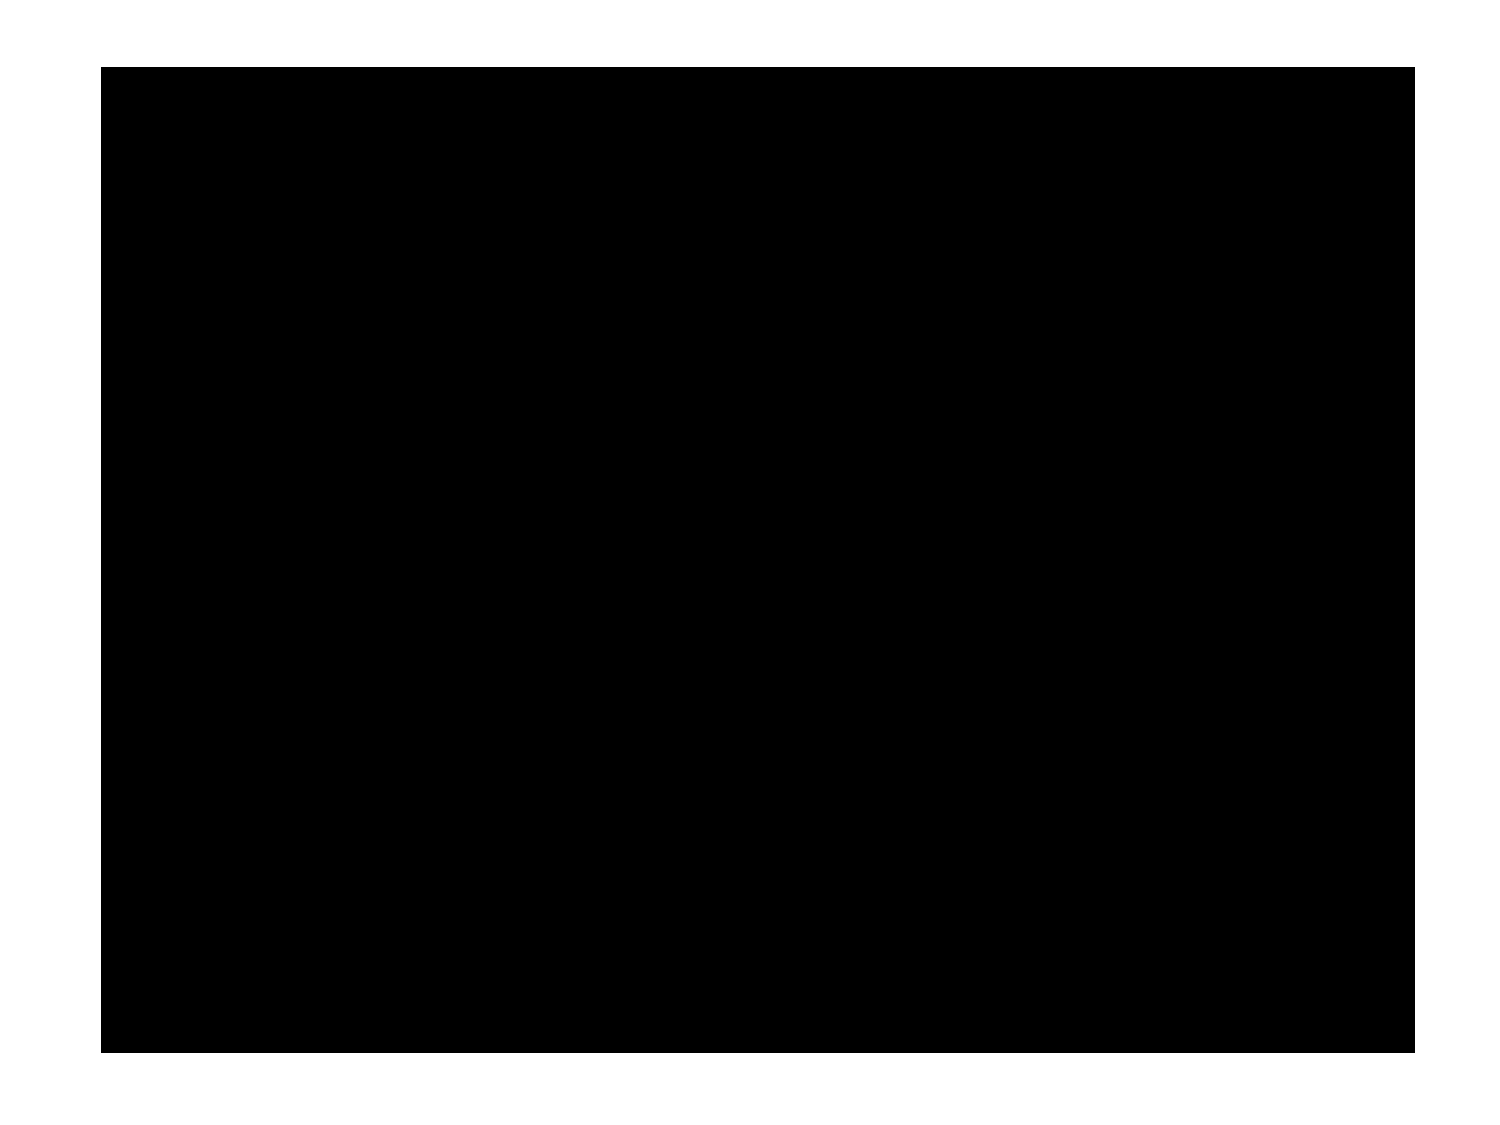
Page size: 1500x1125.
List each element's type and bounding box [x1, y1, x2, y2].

list [100, 66, 1416, 1054]
